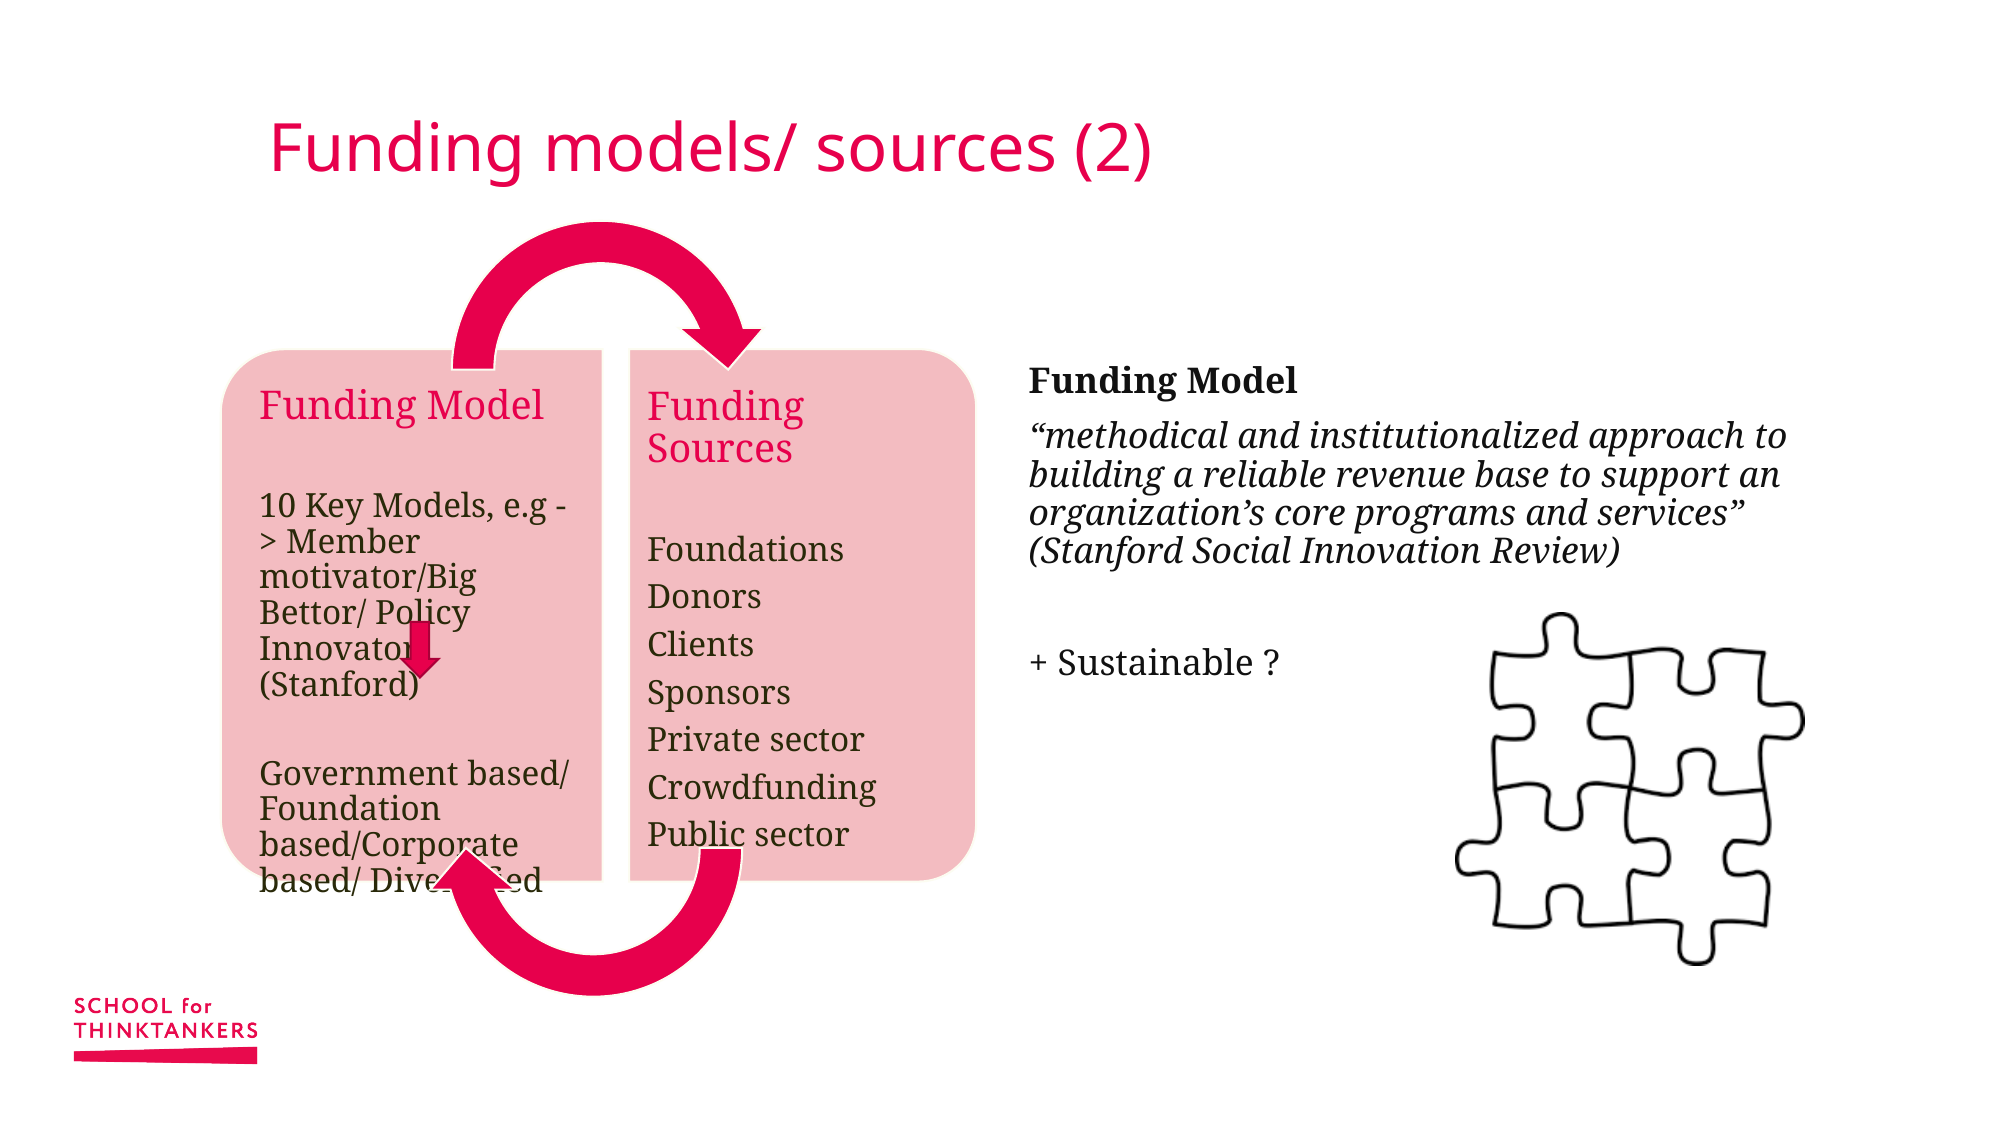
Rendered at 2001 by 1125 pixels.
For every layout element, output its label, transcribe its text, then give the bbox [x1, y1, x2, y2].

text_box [116, 201, 1031, 1030]
picture [1455, 612, 1805, 966]
title Funding models/ sources (2) [268, 113, 1864, 214]
text_box Funding Model “methodical and institutionalized approach to building a reliable revenue base to support an organization’s core programs and services” (Stanford Social Innovation Review) + Sustainable ? [1031, 354, 1869, 693]
picture [65, 982, 265, 1075]
